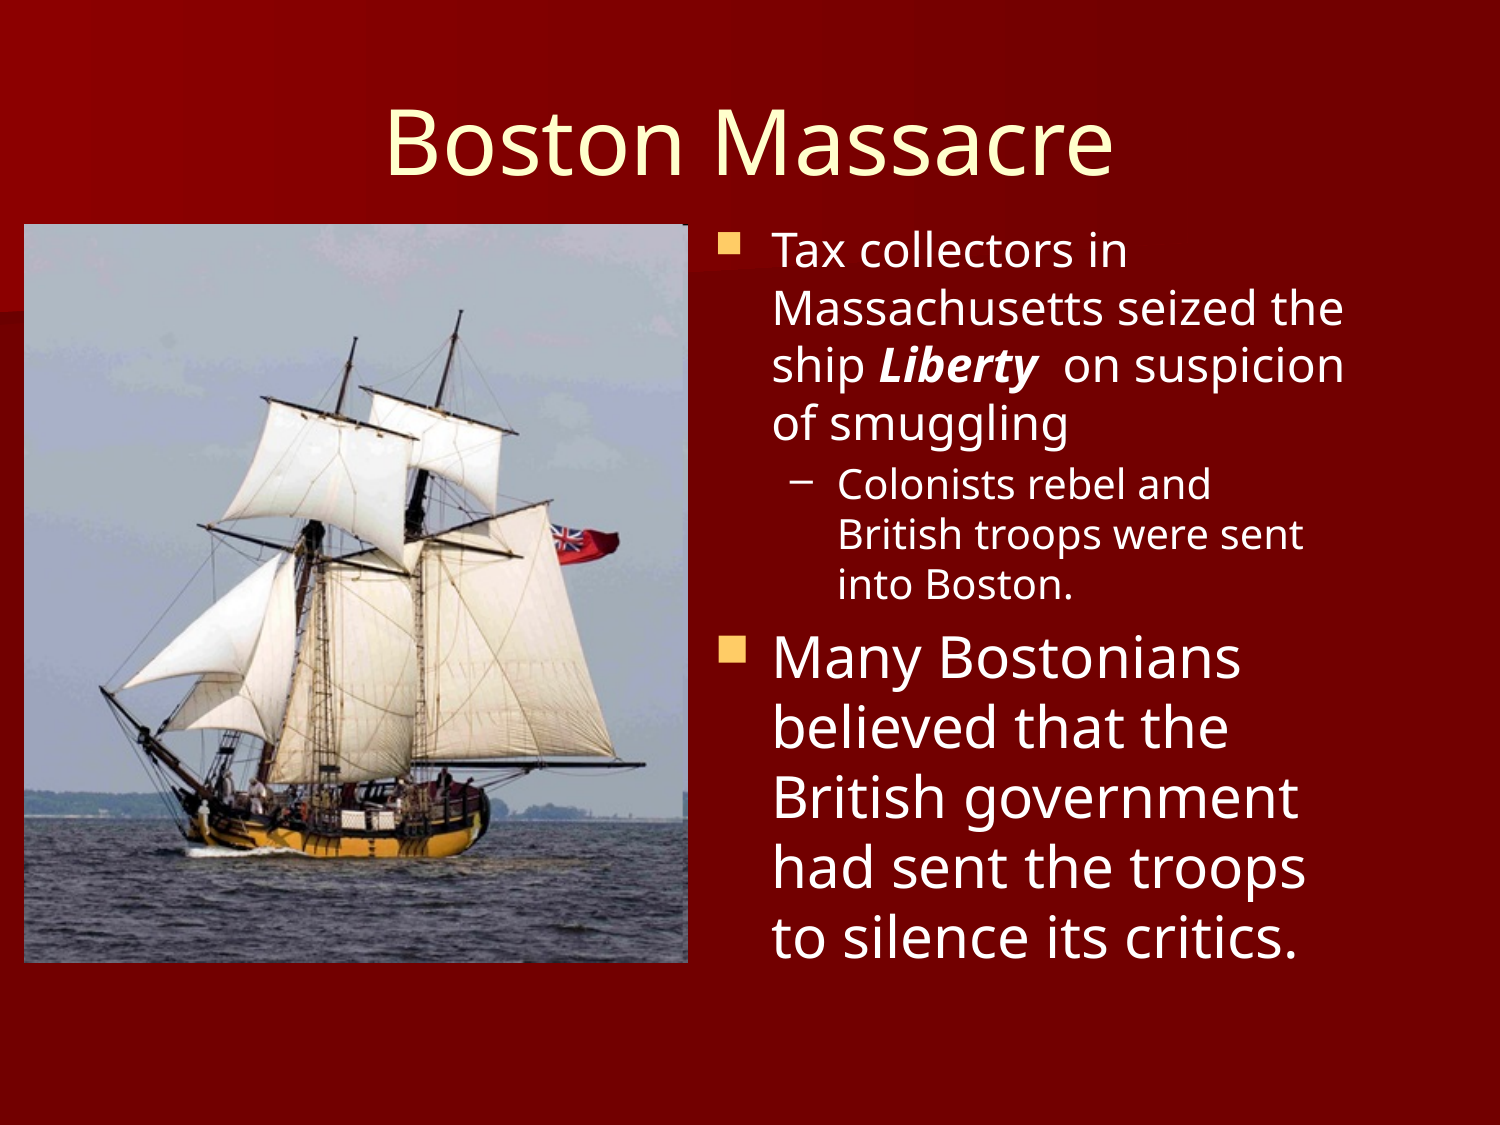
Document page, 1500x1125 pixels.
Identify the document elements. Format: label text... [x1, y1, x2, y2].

list Tax collectors in Massachusetts seized the ship Liberty on suspicion of smuggling Colonists rebel and British troops were sent into Boston. Many Bostonians believed that the British government had sent the troops to silence its critics. [699, 212, 1363, 951]
title Boston Massacre [74, 44, 1426, 233]
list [24, 224, 688, 963]
